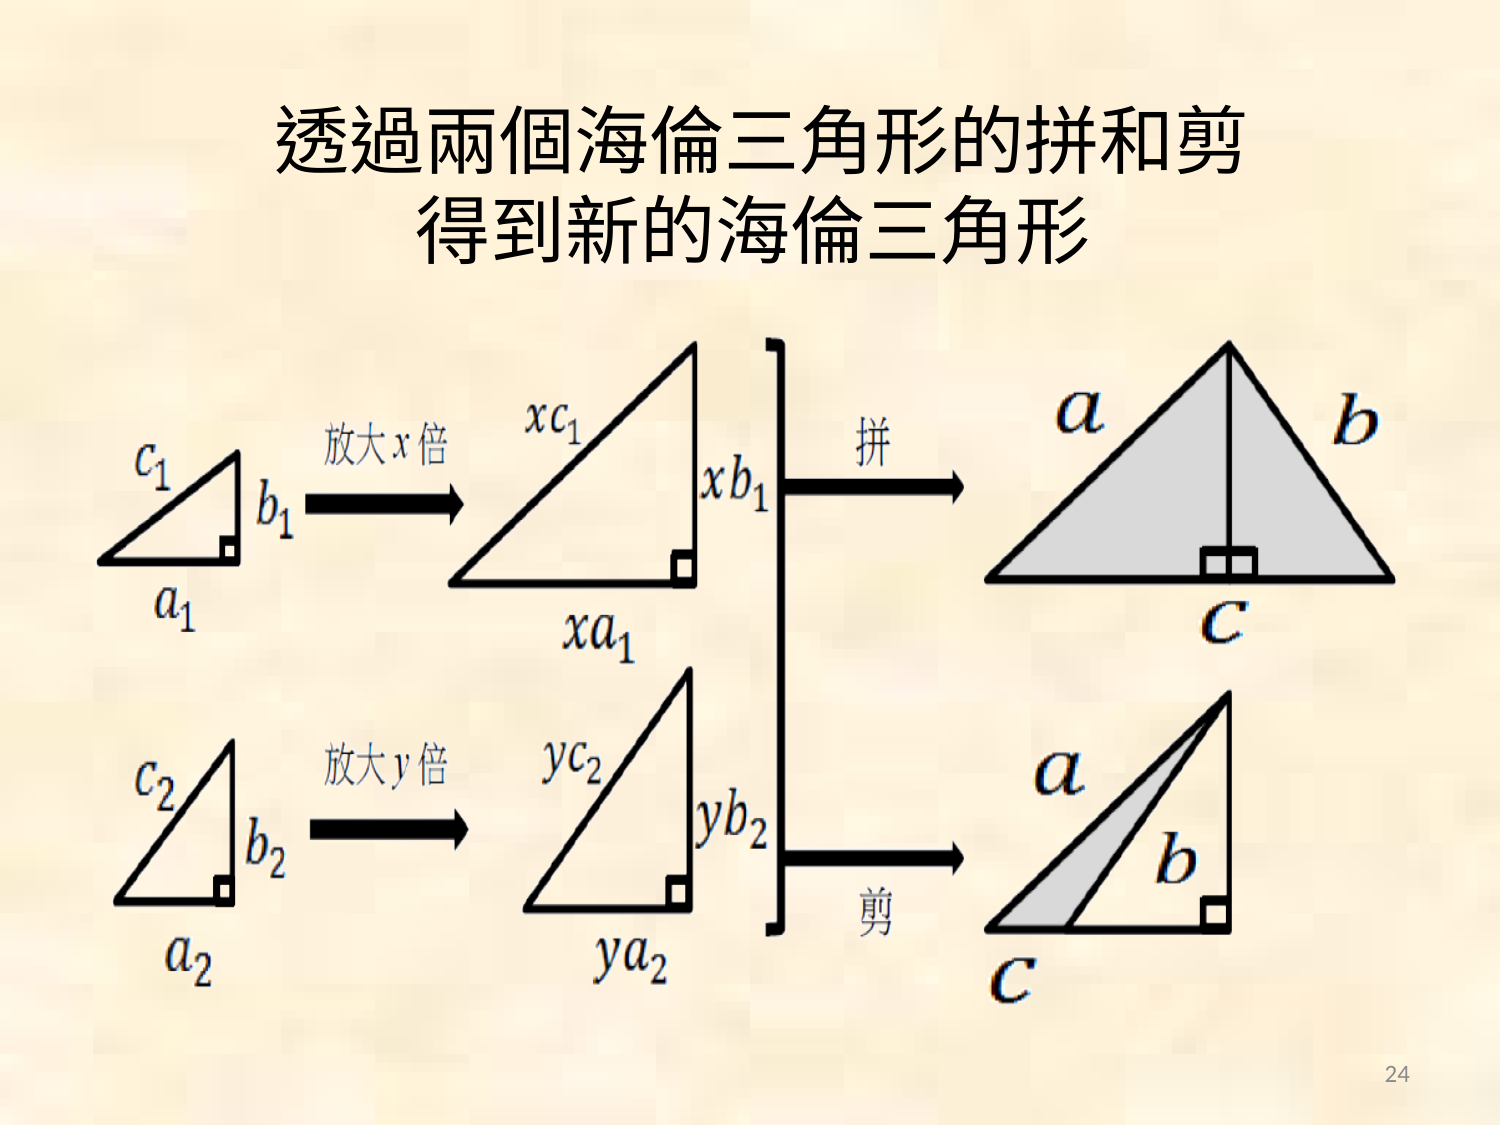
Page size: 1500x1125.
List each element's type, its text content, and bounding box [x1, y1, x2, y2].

picture [0, 0, 1500, 1125]
title 透過兩個海倫三角形的拼和剪得到新的海倫三角形 [253, 89, 1270, 278]
slide_number 24 [1074, 1042, 1425, 1103]
